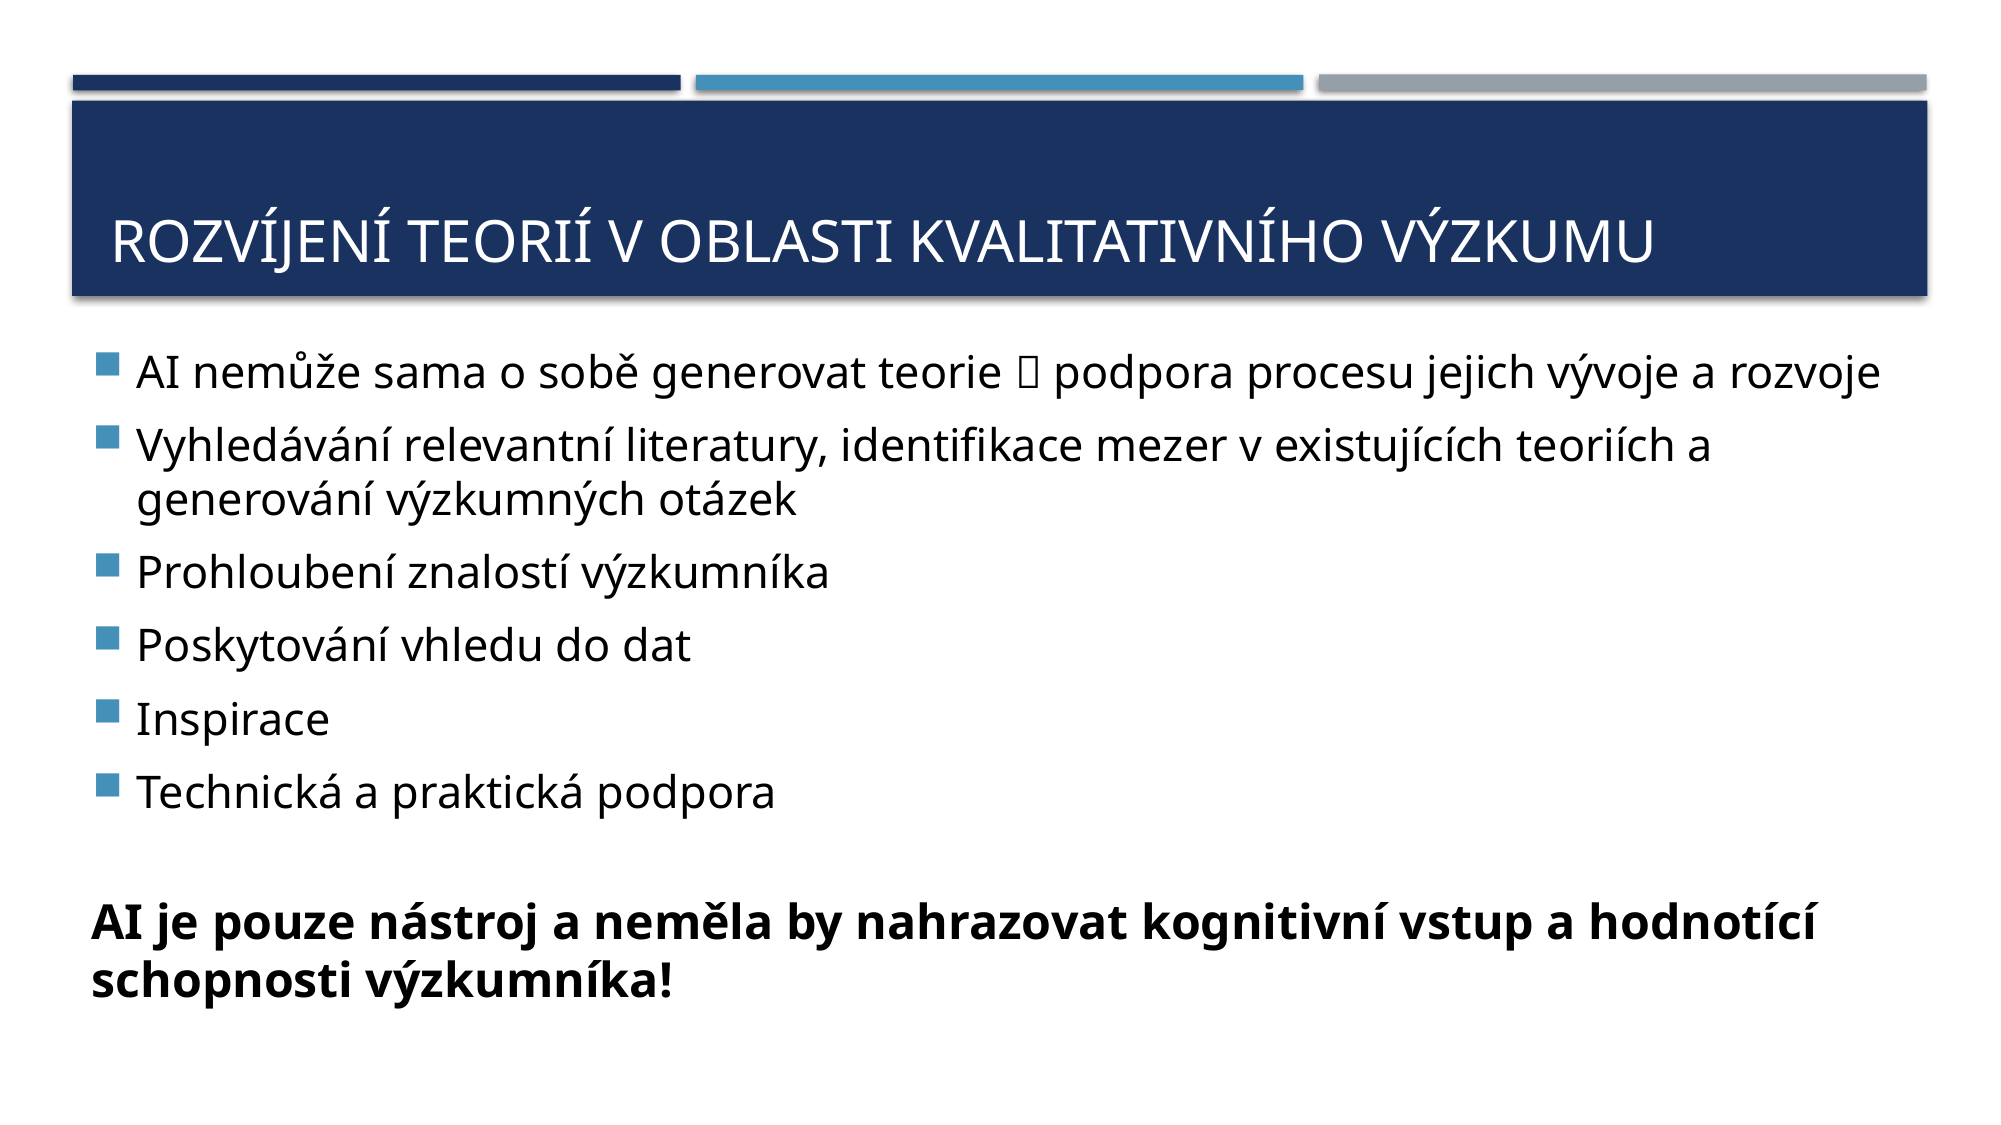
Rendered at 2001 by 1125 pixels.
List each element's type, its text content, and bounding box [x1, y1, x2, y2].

list AI nemůže sama o sobě generovat teorie  podpora procesu jejich vývoje a rozvoje ​ Vyhledávání relevantní literatury, identifikace mezer v existujících teoriích a generování výzkumných otázek ​ Prohloubení znalostí výzkumníka​ Poskytování vhledu do dat​ Inspirace​ Technická a praktická podpora​ AI je pouze nástroj a neměla by nahrazovat kognitivní vstup a hodnotící schopnosti výzkumníka! [76, 314, 1945, 1036]
title Rozvíjení teorií v oblasti kvalitativního výzkumu [95, 115, 1905, 282]
